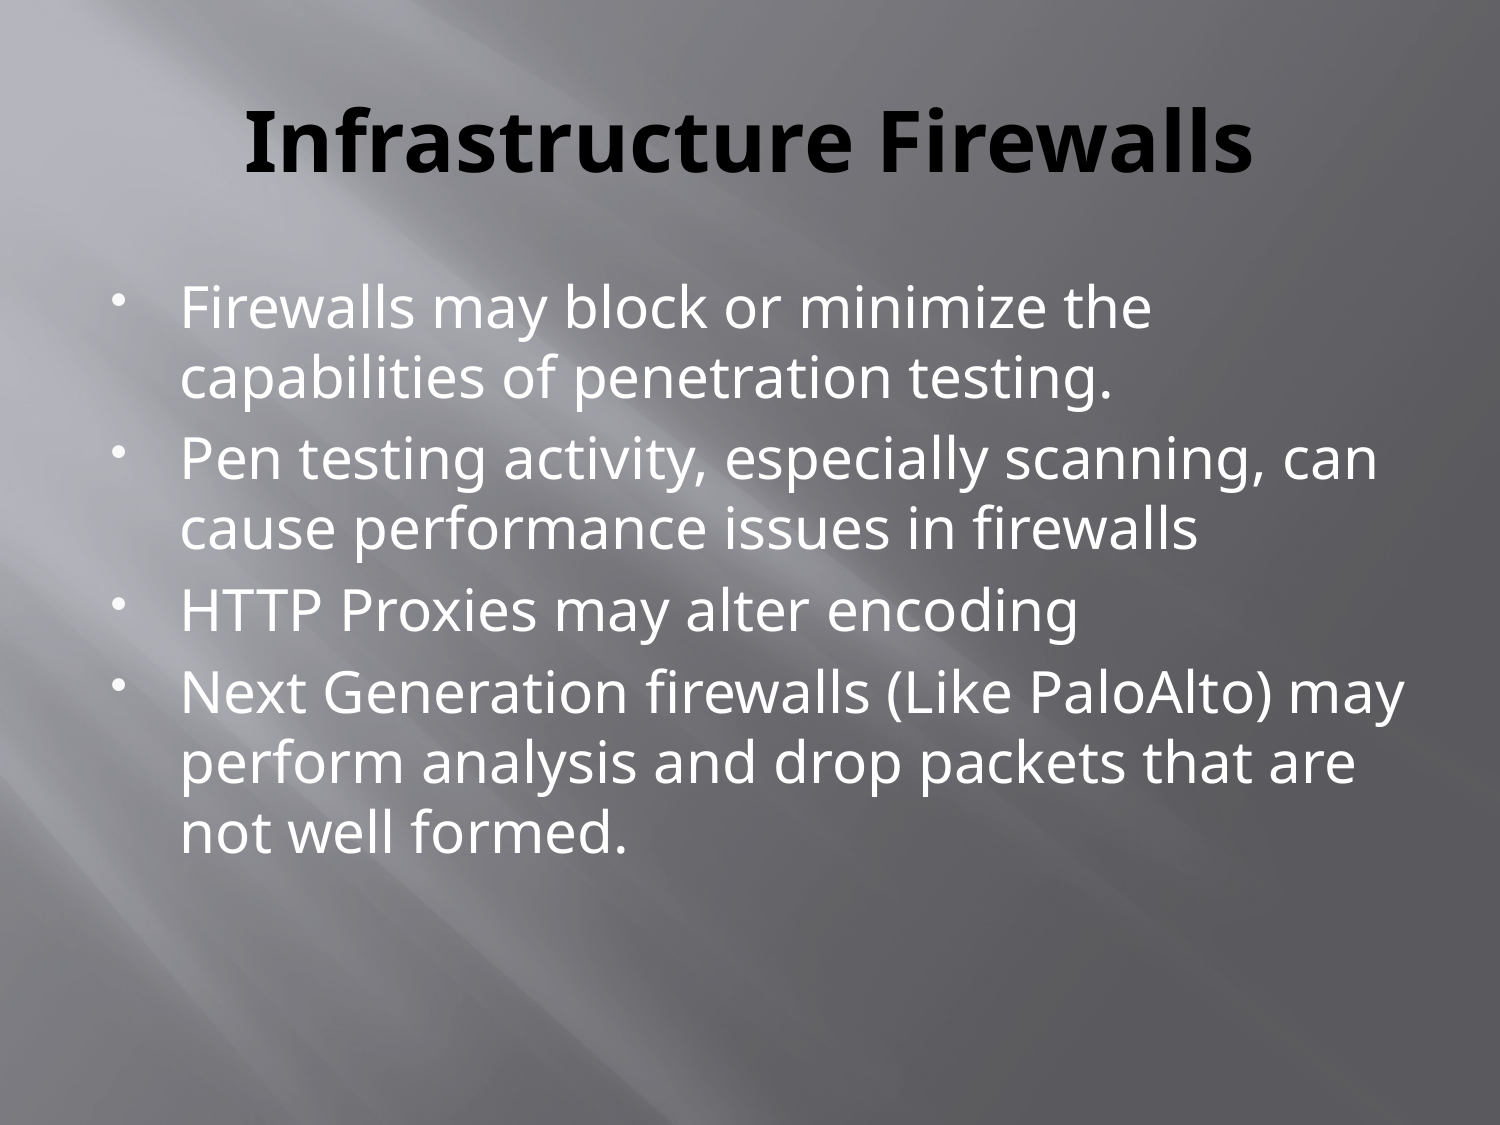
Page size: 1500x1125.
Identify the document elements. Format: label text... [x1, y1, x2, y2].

title Infrastructure Firewalls [75, 45, 1425, 233]
list Firewalls may block or minimize the capabilities of penetration testing. Pen testing activity, especially scanning, can cause performance issues in firewalls HTTP Proxies may alter encoding Next Generation firewalls (Like PaloAlto) may perform analysis and drop packets that are not well formed. [75, 262, 1425, 1035]
